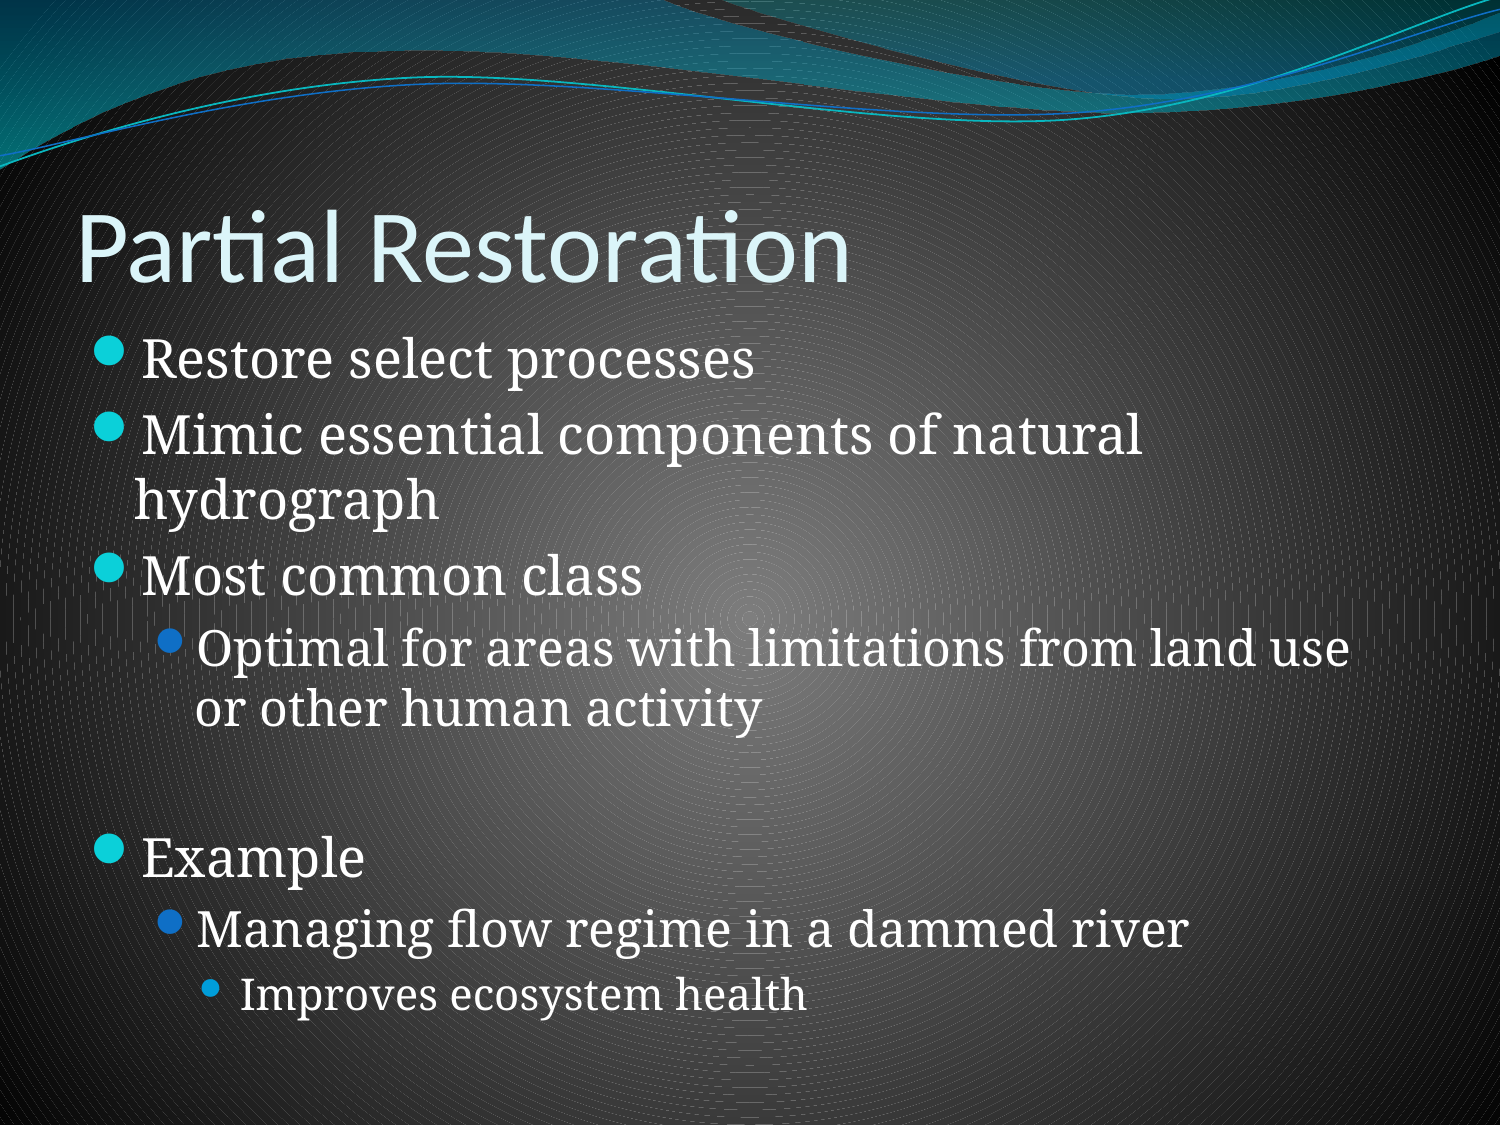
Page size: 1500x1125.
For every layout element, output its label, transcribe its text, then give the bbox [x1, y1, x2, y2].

list Restore select processes Mimic essential components of natural hydrograph Most common class Optimal for areas with limitations from land use or other human activity Example Managing flow regime in a dammed river Improves ecosystem health [75, 317, 1425, 1038]
title Partial Restoration [75, 115, 1425, 303]
